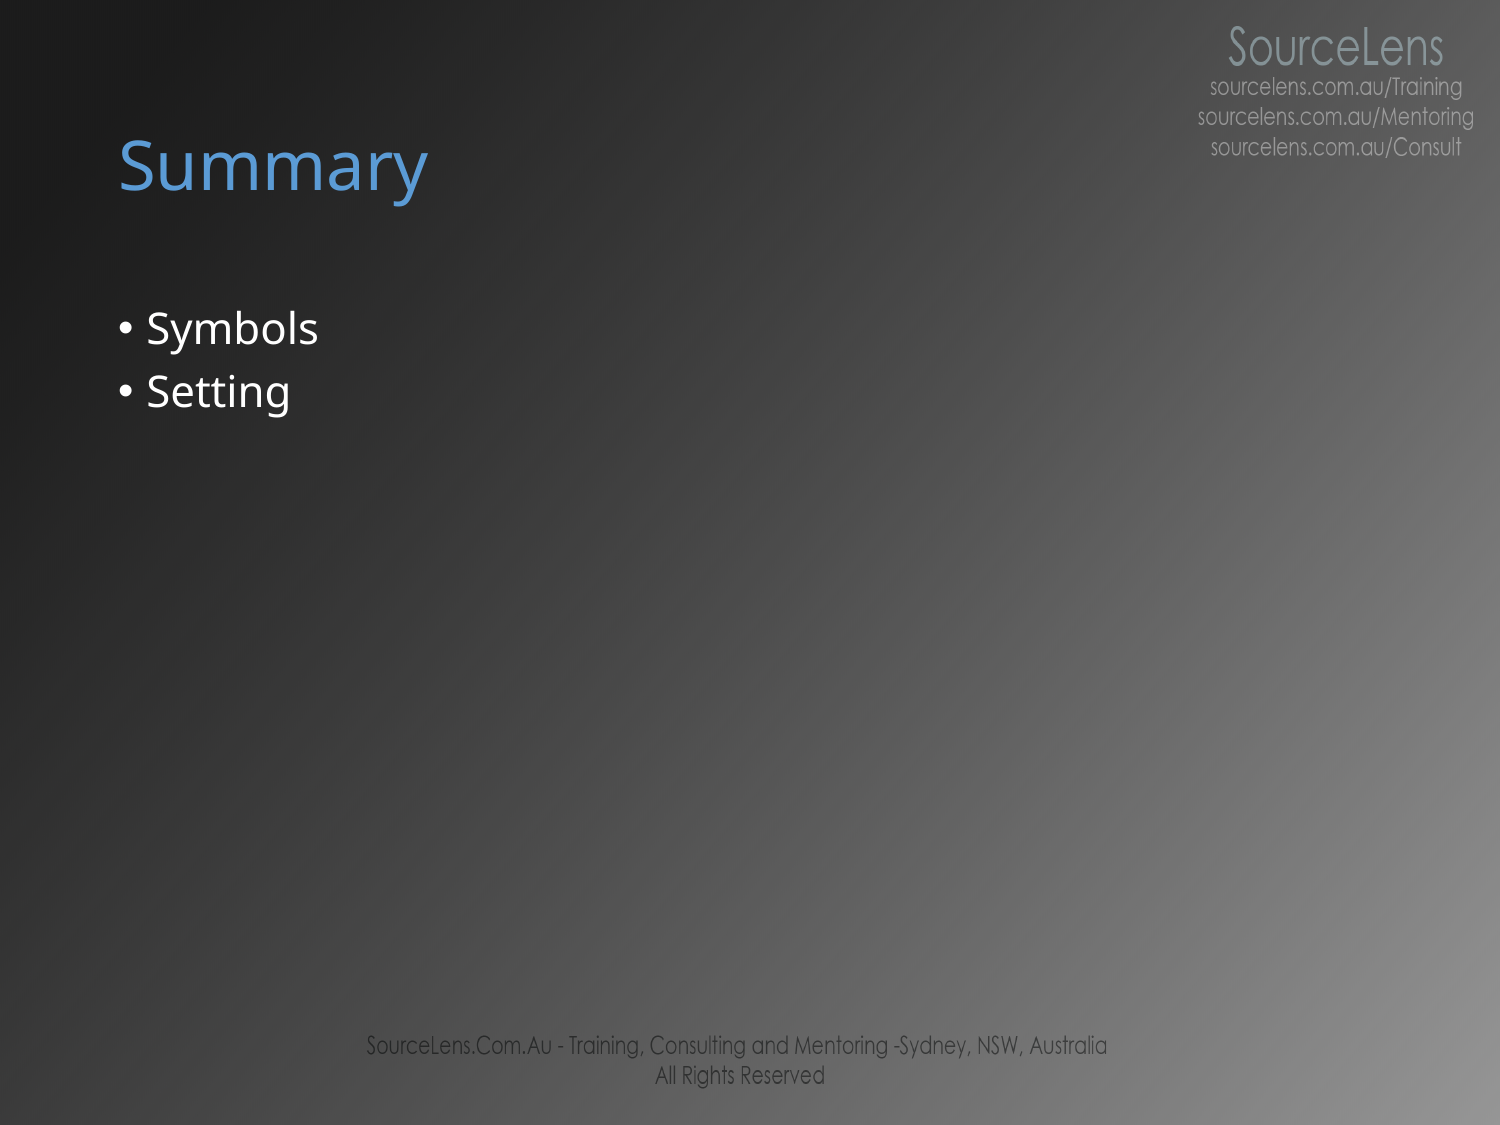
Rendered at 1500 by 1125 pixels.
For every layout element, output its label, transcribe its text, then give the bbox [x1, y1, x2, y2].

list Symbols Setting [103, 299, 1397, 1014]
title Summary [103, 59, 1397, 278]
picture [0, 0, 1500, 1125]
